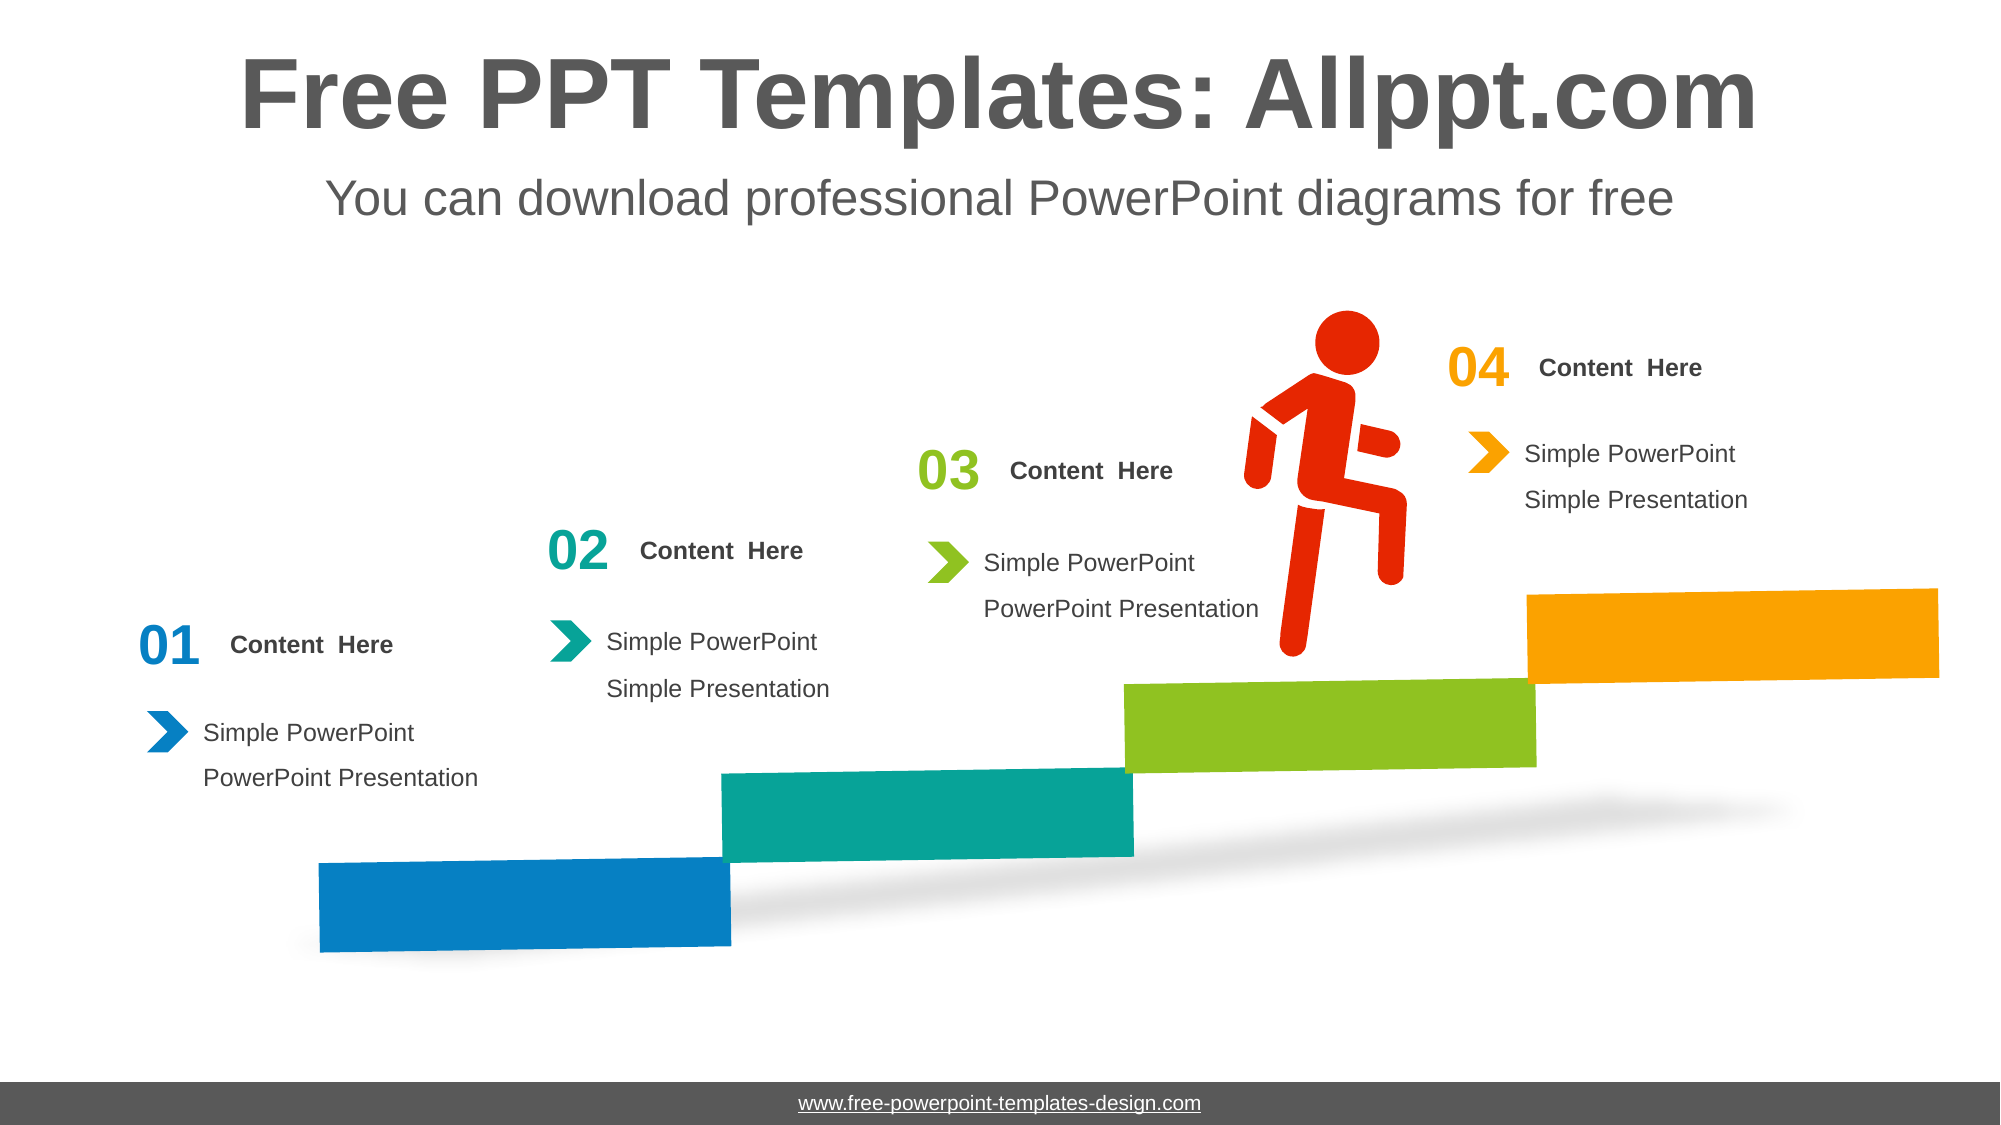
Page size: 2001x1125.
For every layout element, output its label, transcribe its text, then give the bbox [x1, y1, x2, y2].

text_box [550, 618, 927, 711]
text_box [732, 811, 1625, 914]
text_box [720, 766, 1136, 865]
text_box [317, 855, 733, 954]
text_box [1423, 322, 1763, 407]
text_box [524, 506, 864, 590]
title Free PPT Templates: Allppt.com [0, 32, 2000, 161]
text_box [1314, 309, 1381, 376]
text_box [894, 425, 1234, 510]
text_box [1525, 587, 1941, 686]
text_box [1258, 372, 1408, 587]
text_box [1243, 414, 1278, 490]
text_box [1122, 676, 1538, 775]
text_box www.free-powerpoint-templates-design.com [0, 1082, 2000, 1123]
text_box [927, 539, 1304, 631]
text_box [114, 600, 454, 684]
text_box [146, 709, 524, 800]
list You can download professional PowerPoint diagrams for free [0, 164, 2000, 234]
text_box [1468, 429, 1845, 522]
text_box [1278, 503, 1327, 658]
